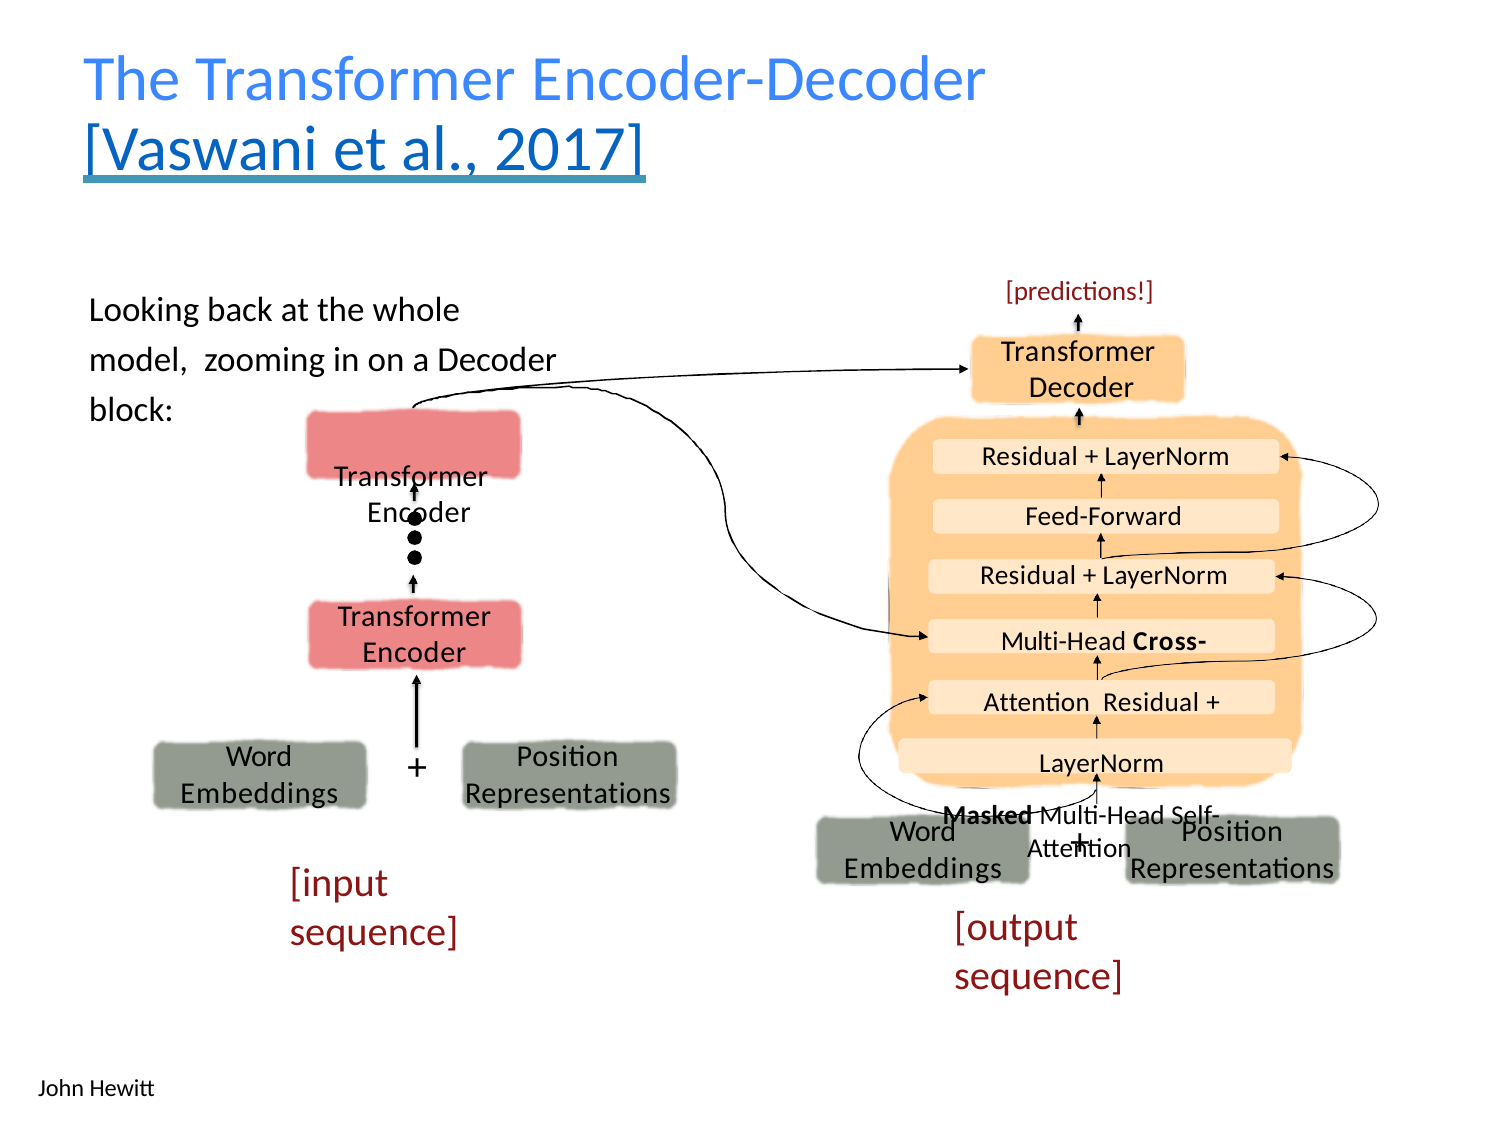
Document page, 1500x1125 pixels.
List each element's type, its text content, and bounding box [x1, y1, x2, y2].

picture [1122, 817, 1343, 888]
title The Transformer Encoder-Decoder [Vaswani et al., 2017] [83, 36, 1414, 194]
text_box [858, 301, 1379, 817]
text_box Looking back at the whole model, zooming in on a Decoder block: Transformer Encoder [87, 276, 568, 529]
text_box [output sequence] [952, 898, 1229, 998]
text_box [predictions!] Transformer Decoder Residual + LayerNorm Feed-Forward Residual + LayerNorm Multi-Head Cross-Attention Residual + LayerNorm Masked Multi-Head Self-Attention [899, 271, 1292, 301]
text_box John Hewitt [23, 1064, 170, 1109]
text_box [412, 330, 858, 641]
text_box [input sequence] [288, 854, 542, 954]
picture [150, 736, 303, 813]
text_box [303, 405, 1122, 888]
